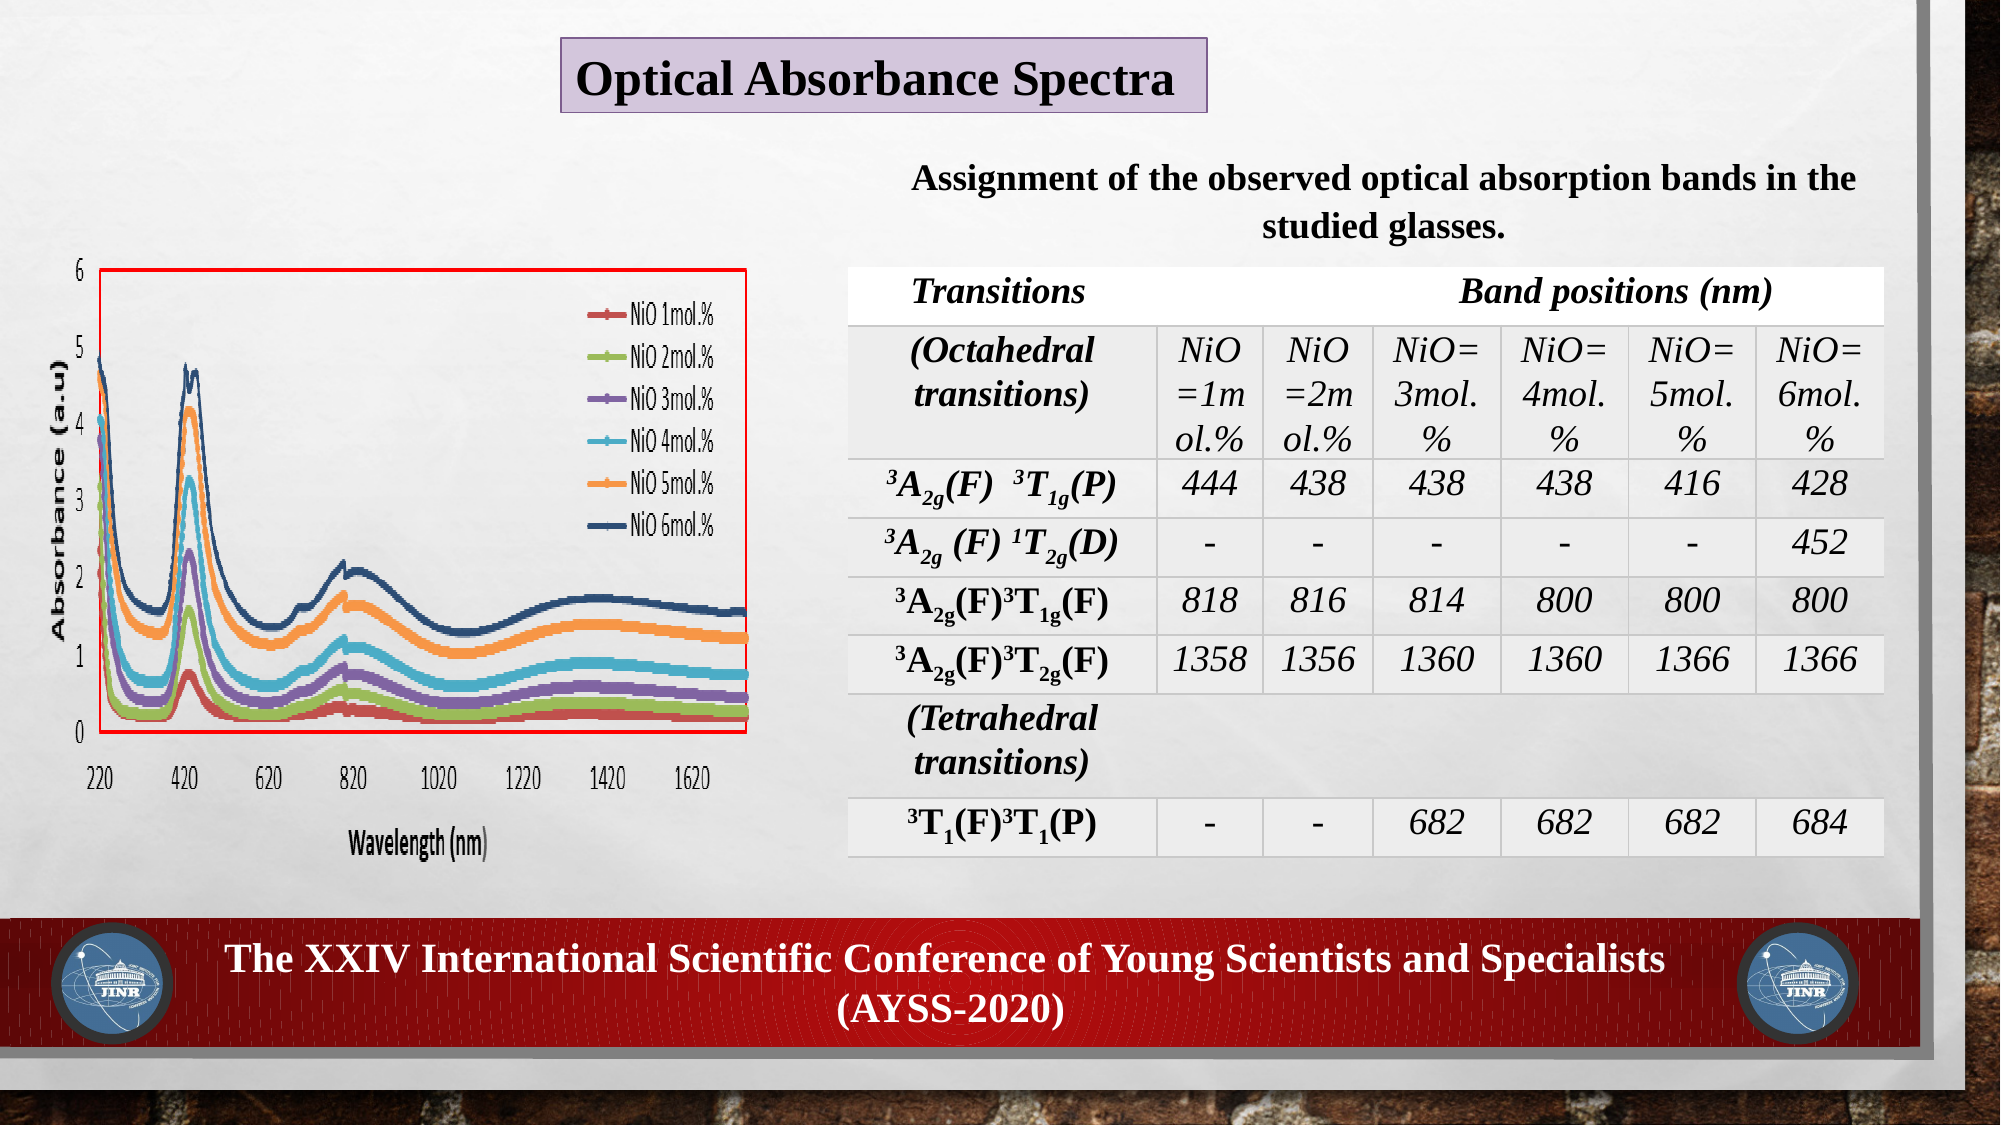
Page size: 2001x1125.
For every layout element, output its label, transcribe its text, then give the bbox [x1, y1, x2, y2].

text_box Assignment of the observed optical absorption bands in the studied glasses. [884, 142, 1885, 254]
picture [30, 209, 781, 1040]
picture [1741, 927, 1854, 1040]
picture [0, 0, 2000, 1125]
text_box The XXIV International Scientific Conference of Young Scientists and Specialists (AYSS-2020) [169, 923, 1750, 1038]
text_box Optical Absorbance Spectra [560, 37, 1208, 113]
